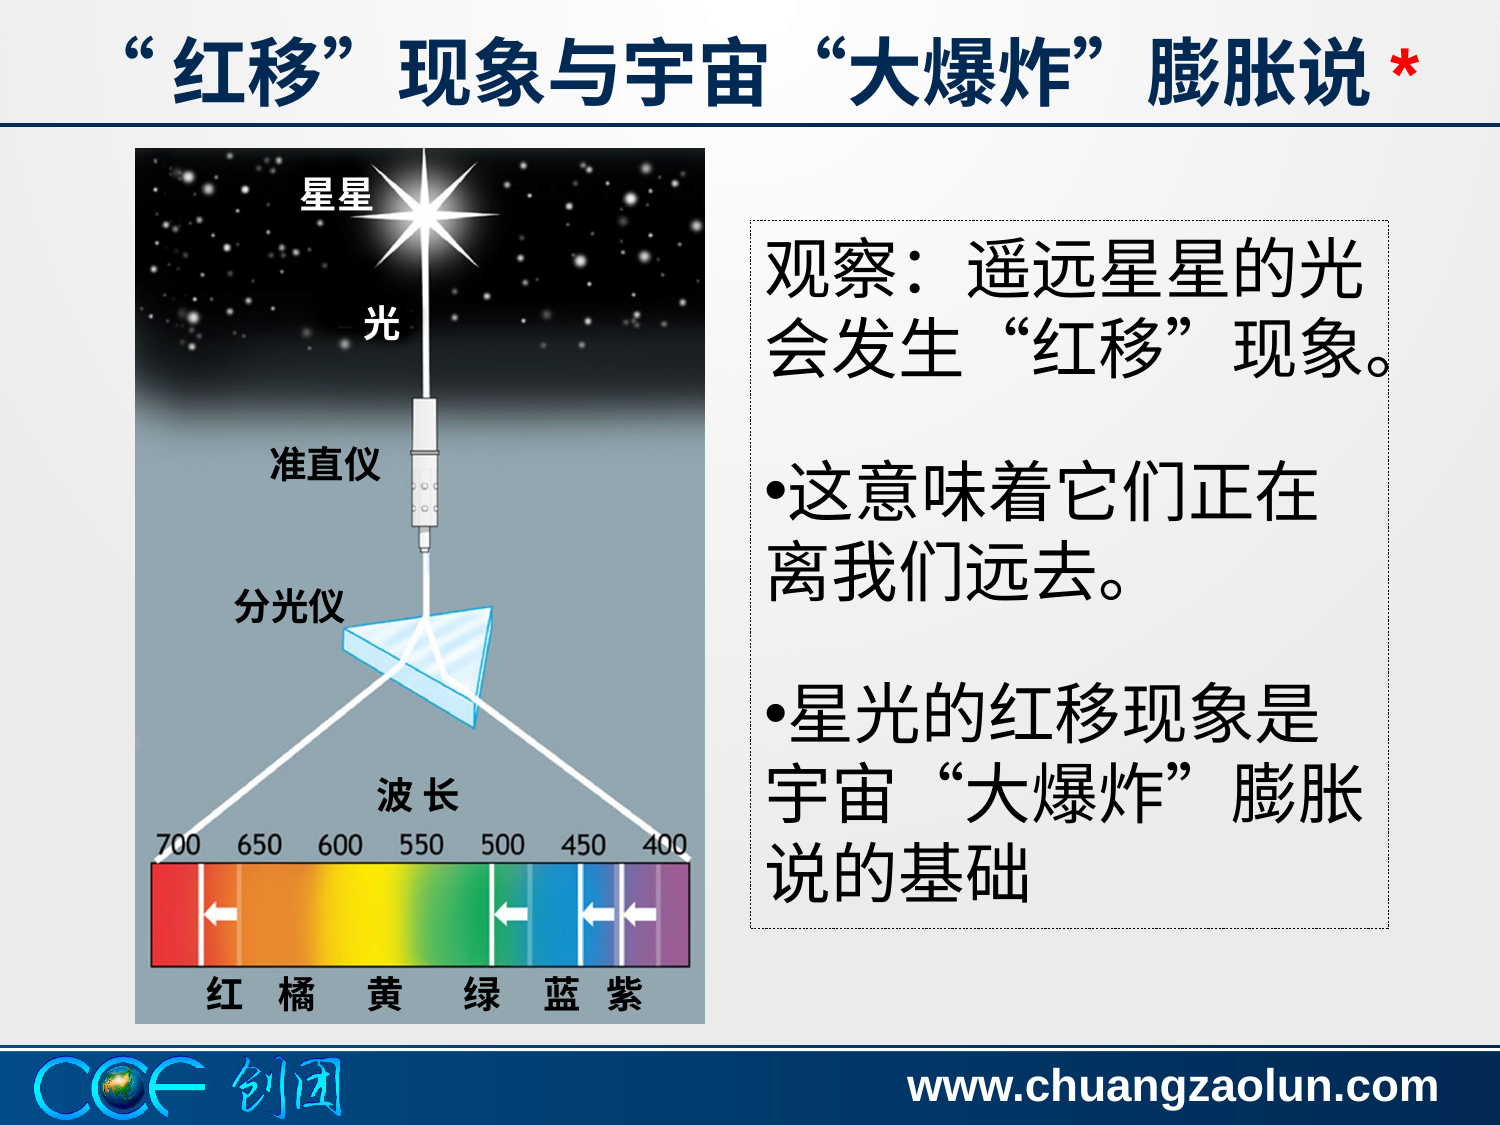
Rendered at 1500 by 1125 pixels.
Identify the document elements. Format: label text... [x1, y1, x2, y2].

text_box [135, 148, 705, 1025]
title “红移”现象与宇宙“大爆炸”膨胀说* [0, 17, 1500, 124]
picture [29, 1051, 344, 1125]
list 观察：遥远星星的光会发生“红移”现象。 这意味着它们正在离我们远去。 星光的红移现象是宇宙“大爆炸”膨胀说的基础 [750, 219, 1388, 929]
